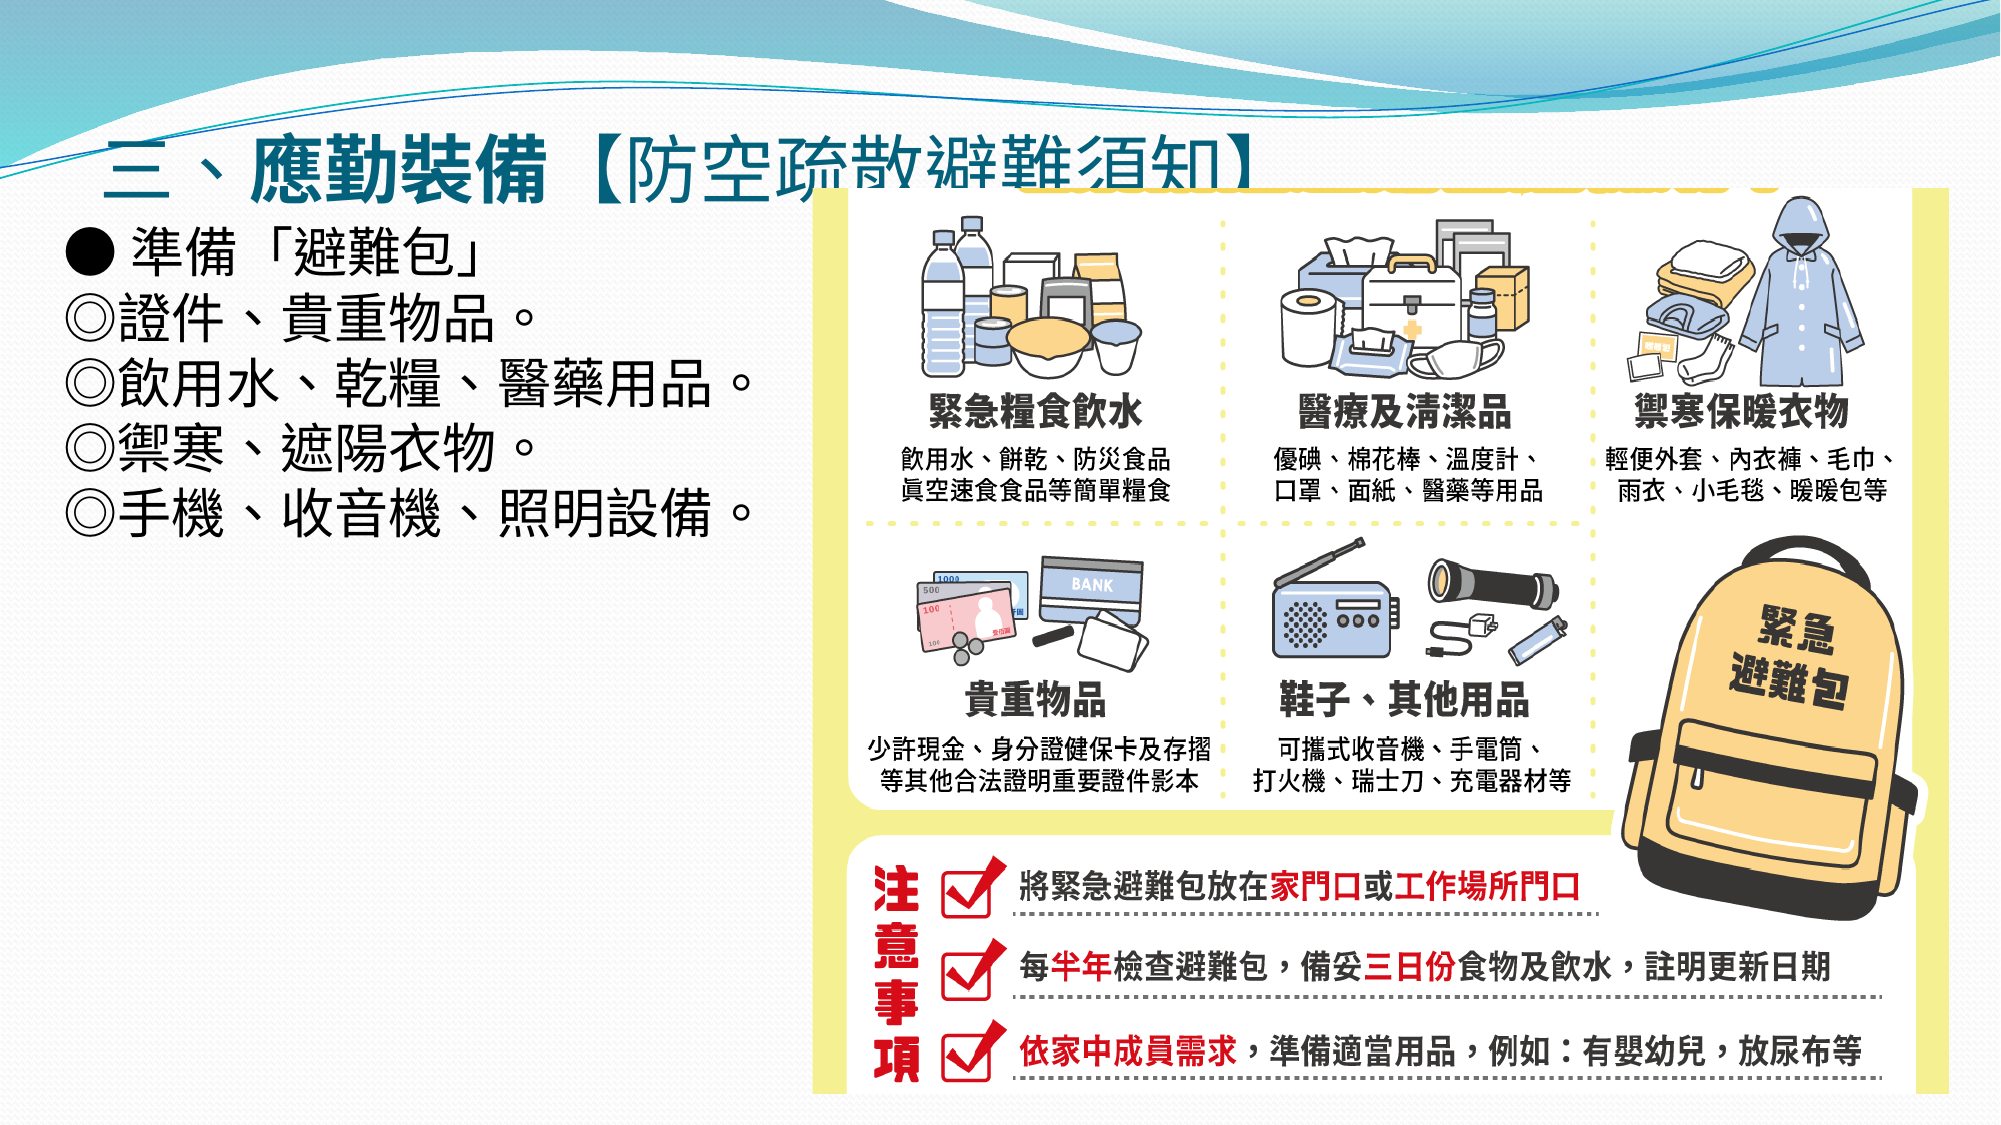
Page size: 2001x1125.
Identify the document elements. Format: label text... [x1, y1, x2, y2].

list ●準備「避難包」 ◎證件、貴重物品。 ◎飲用水、乾糧、醫藥用品。 ◎禦寒、遮陽衣物。 ◎手機、收音機、照明設備。 [48, 211, 805, 926]
title 三、應勤裝備【防空疏散避難須知】 [99, 115, 1900, 211]
picture [812, 188, 1950, 1094]
